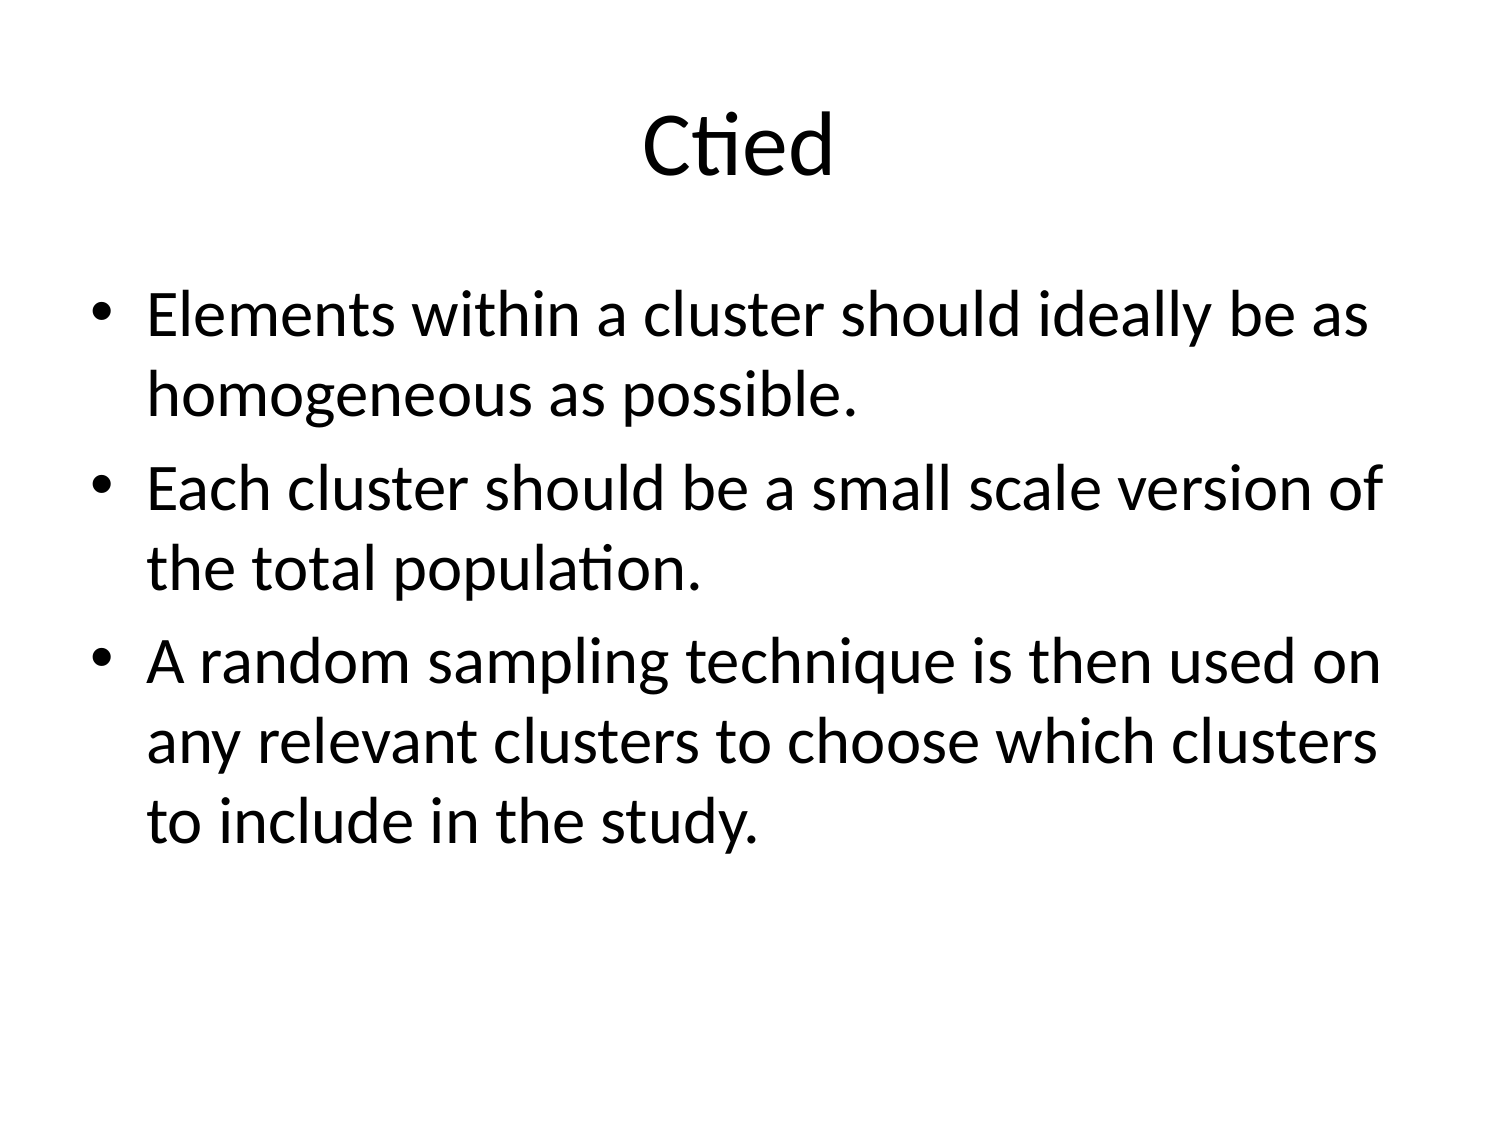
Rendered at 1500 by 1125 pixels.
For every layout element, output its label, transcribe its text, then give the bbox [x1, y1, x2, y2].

list Elements within a cluster should ideally be as homogeneous as possible. Each cluster should be a small scale version of the total population. A random sampling technique is then used on any relevant clusters to choose which clusters to include in the study. [75, 262, 1425, 1005]
title Ctied [75, 45, 1425, 233]
